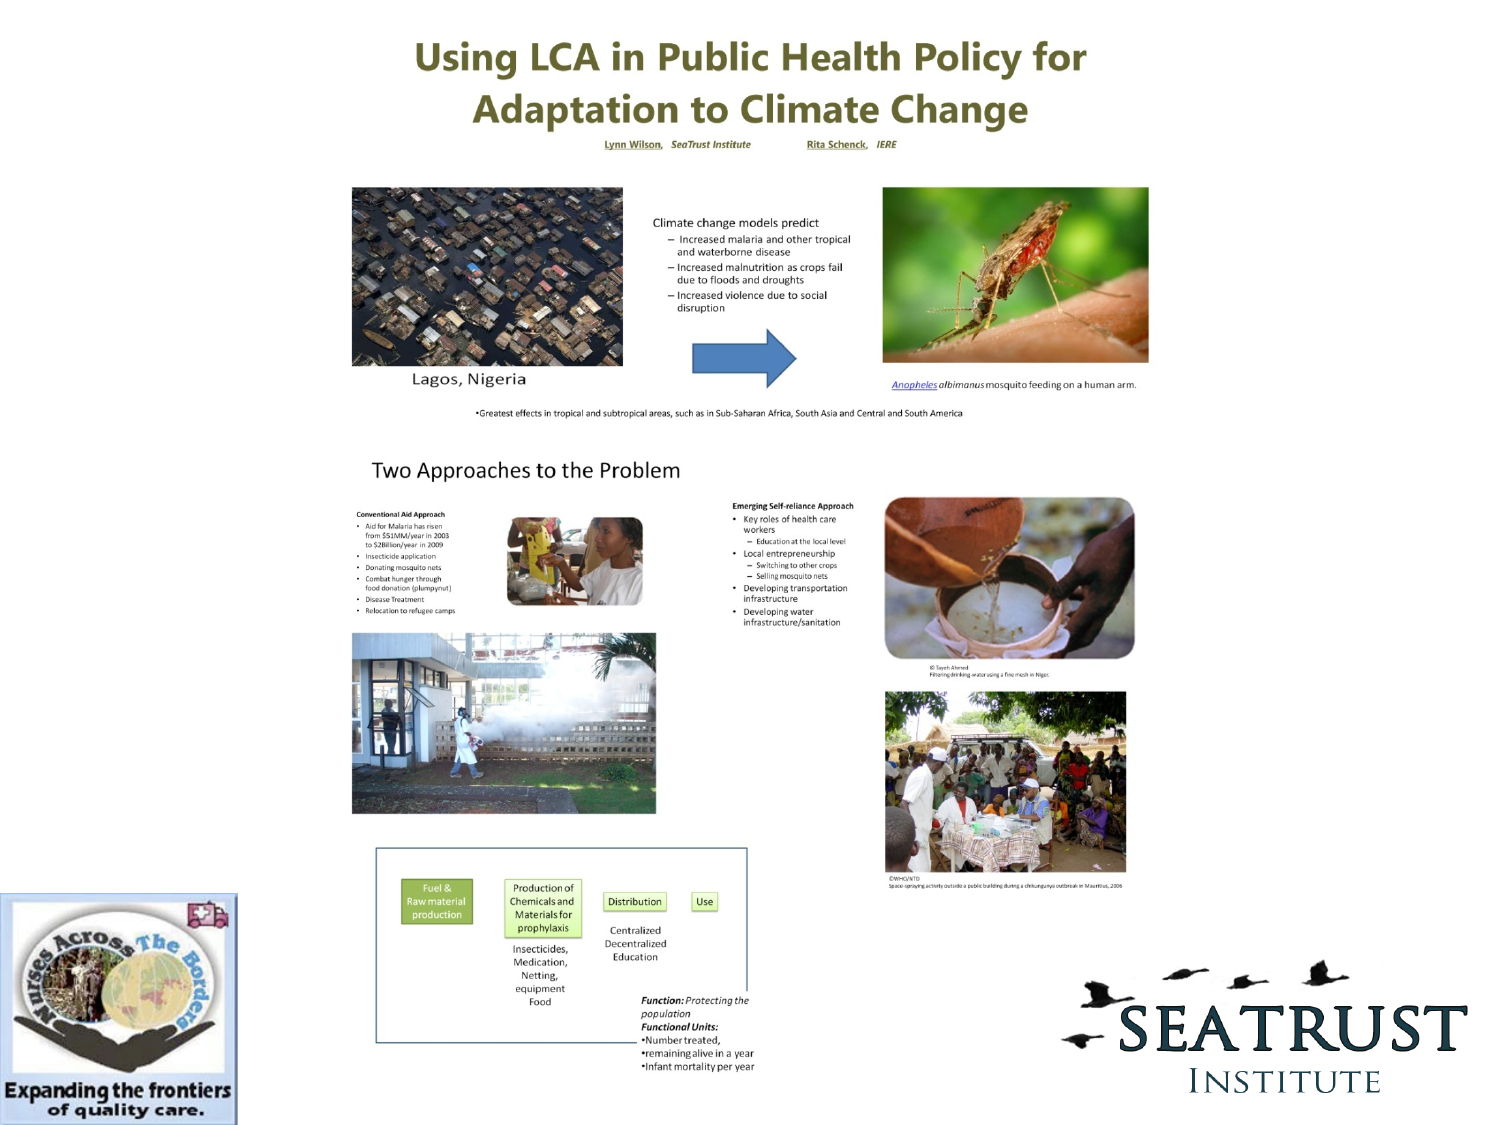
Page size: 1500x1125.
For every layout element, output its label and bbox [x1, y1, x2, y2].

picture [327, 0, 1500, 1125]
picture [0, 893, 238, 1125]
